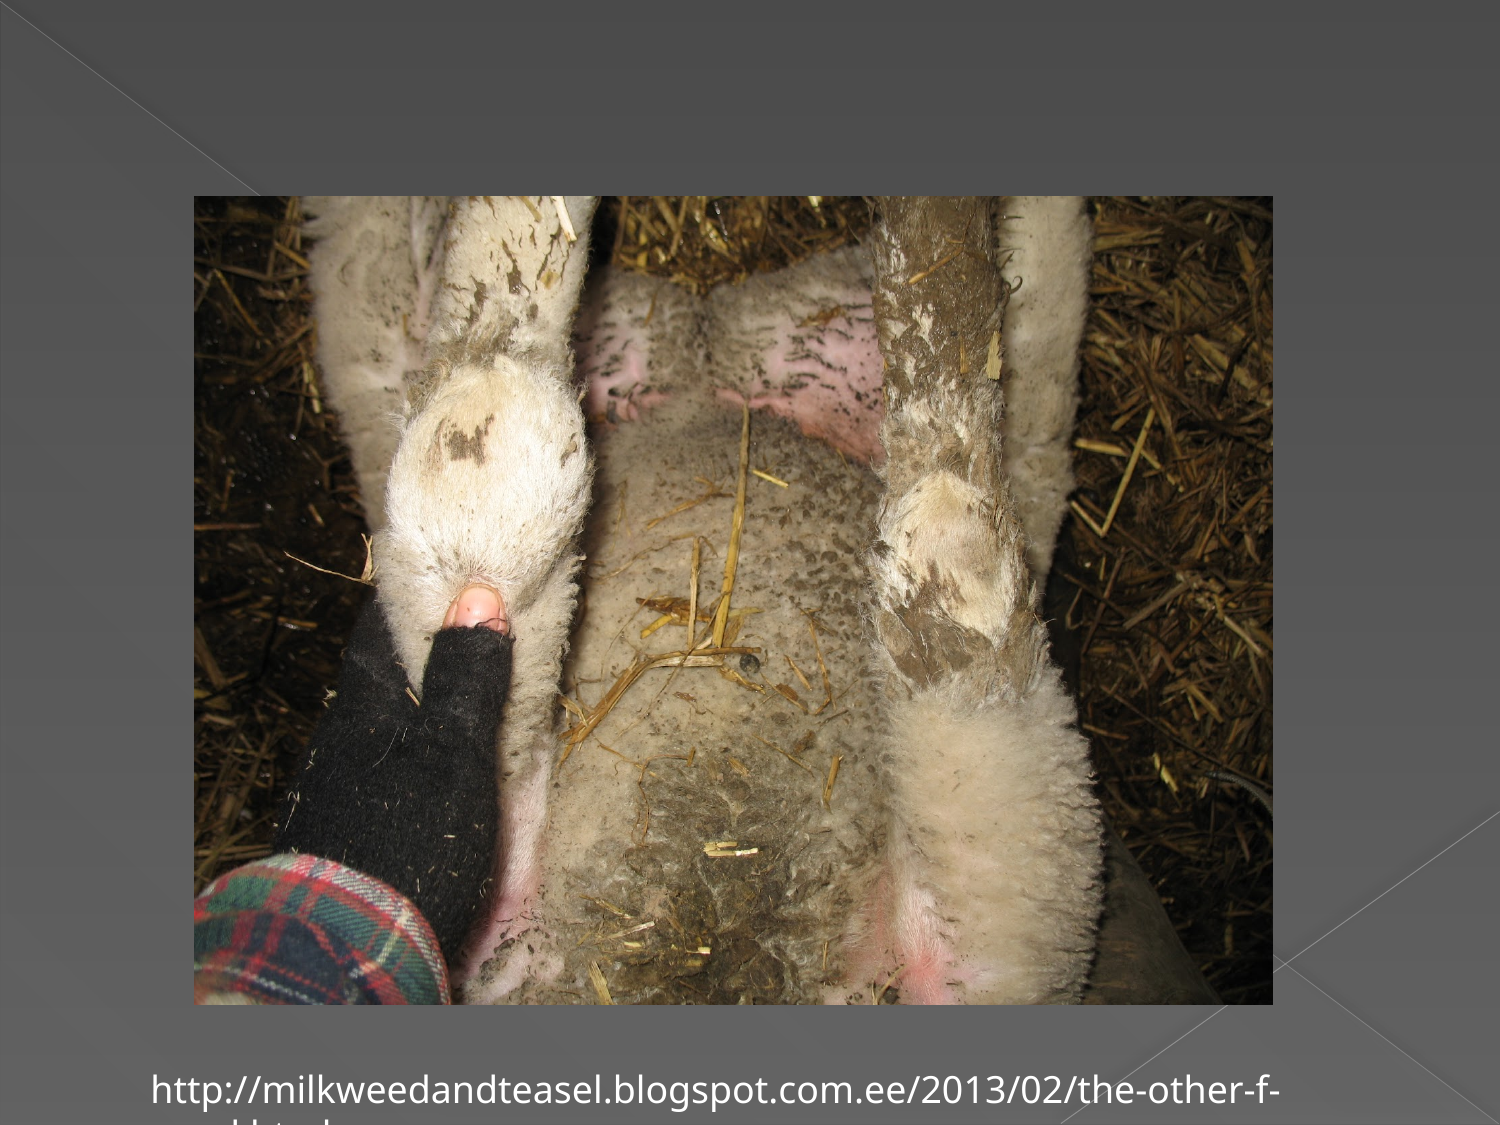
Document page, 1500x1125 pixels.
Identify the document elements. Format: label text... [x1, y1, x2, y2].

text_box http://milkweedandteasel.blogspot.com.ee/2013/02/the-other-f-word.html [135, 1058, 1412, 1125]
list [194, 196, 1274, 1006]
